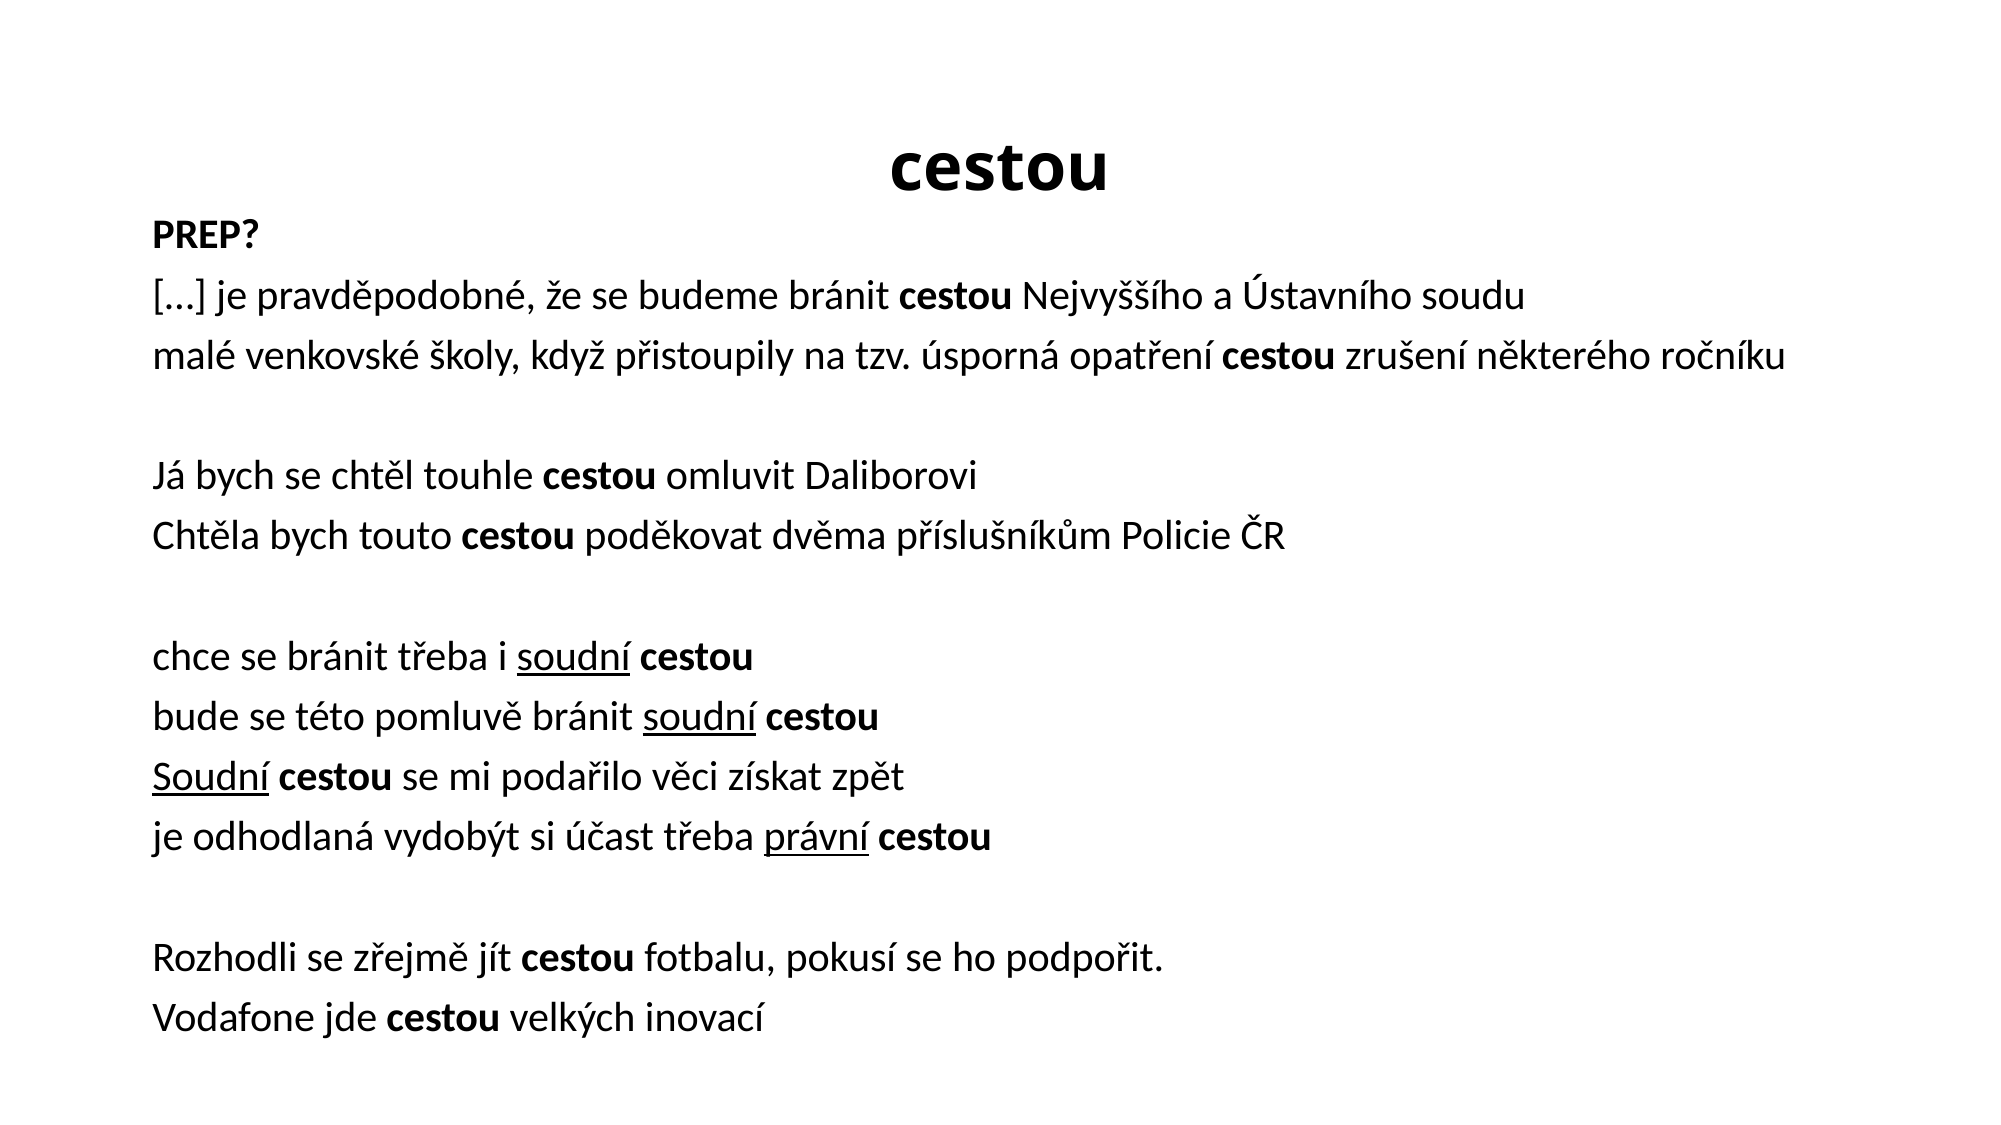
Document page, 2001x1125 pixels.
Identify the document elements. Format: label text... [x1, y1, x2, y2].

title cestou [137, 59, 1863, 205]
list PREP? […] je pravděpodobné, že se budeme bránit cestou Nejvyššího a Ústavního soudu malé venkovské školy, když přistoupily na tzv. úsporná opatření cestou zrušení některého ročníku Já bych se chtěl touhle cestou omluvit Daliborovi Chtěla bych touto cestou poděkovat dvěma příslušníkům Policie ČR chce se bránit třeba i soudní cestou bude se této pomluvě bránit soudní cestou Soudní cestou se mi podařilo věci získat zpět je odhodlaná vydobýt si účast třeba právní cestou Rozhodli se zřejmě jít cestou fotbalu, pokusí se ho podpořit. Vodafone jde cestou velkých inovací [137, 205, 1863, 1066]
